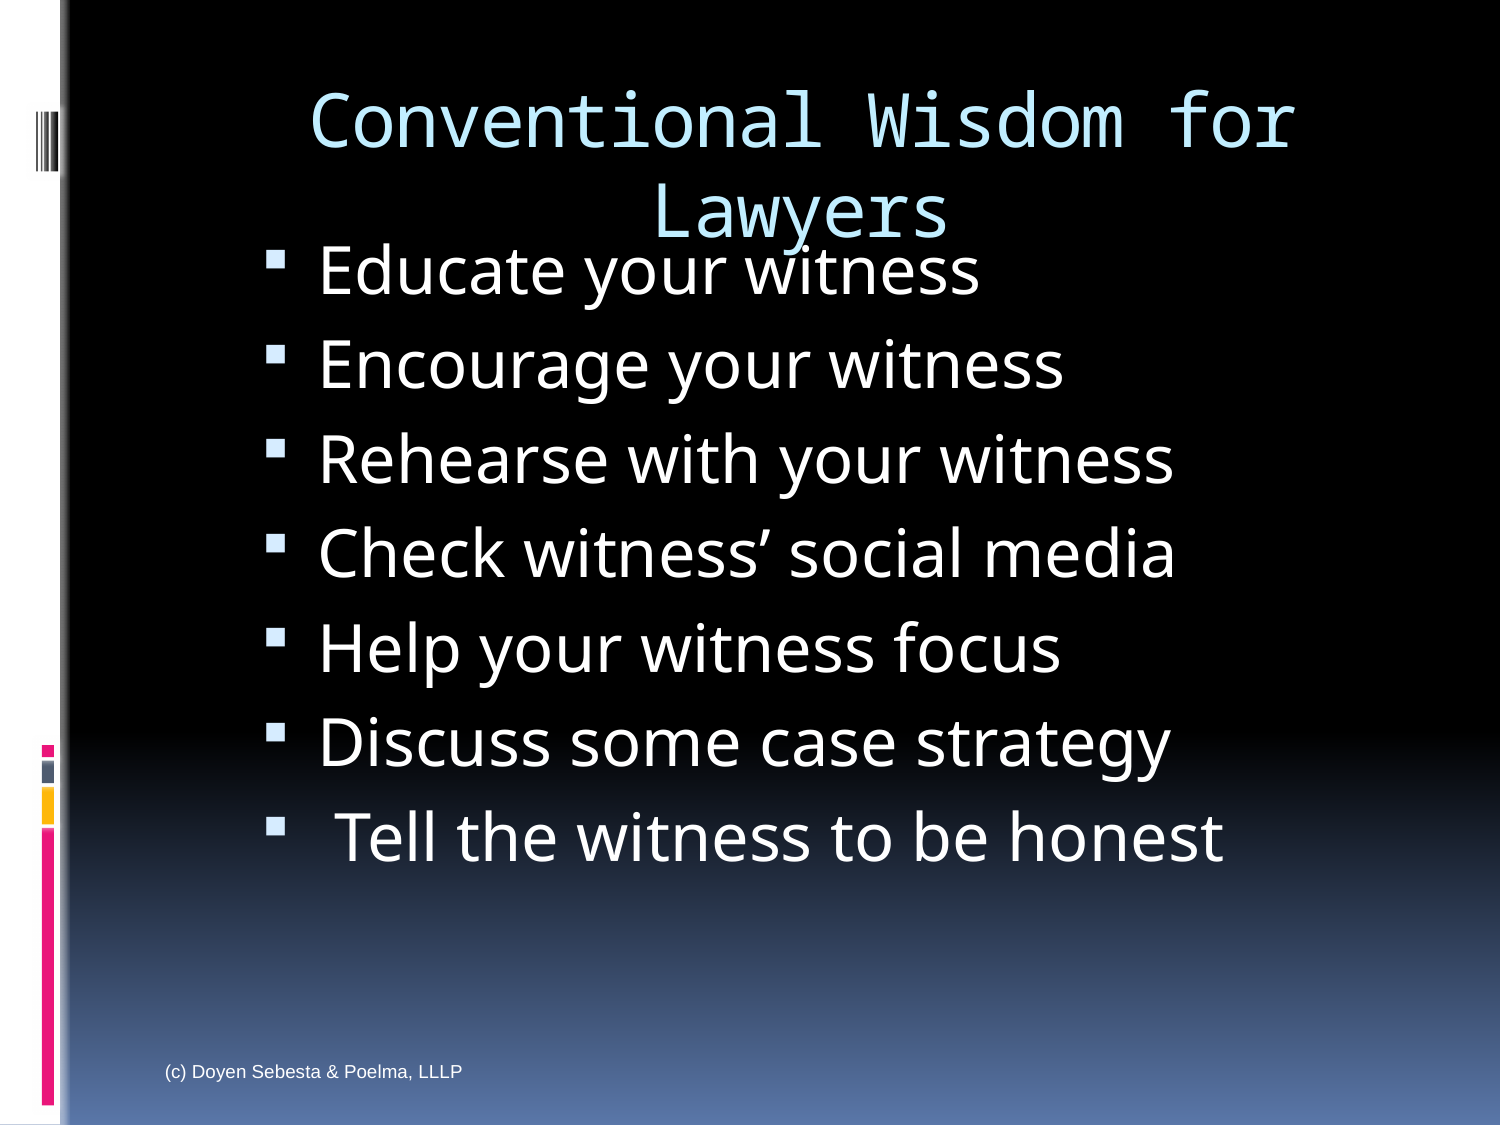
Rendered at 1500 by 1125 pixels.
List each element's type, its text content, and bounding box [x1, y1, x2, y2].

footer (c) Doyen Sebesta & Poelma, LLLP [150, 1052, 1063, 1113]
title Conventional Wisdom for Lawyers [146, 65, 1459, 197]
list Educate your witness Encourage your witness Rehearse with your witness Check witness’ social media Help your witness focus Discuss some case strategy Tell the witness to be honest [234, 219, 1295, 1045]
